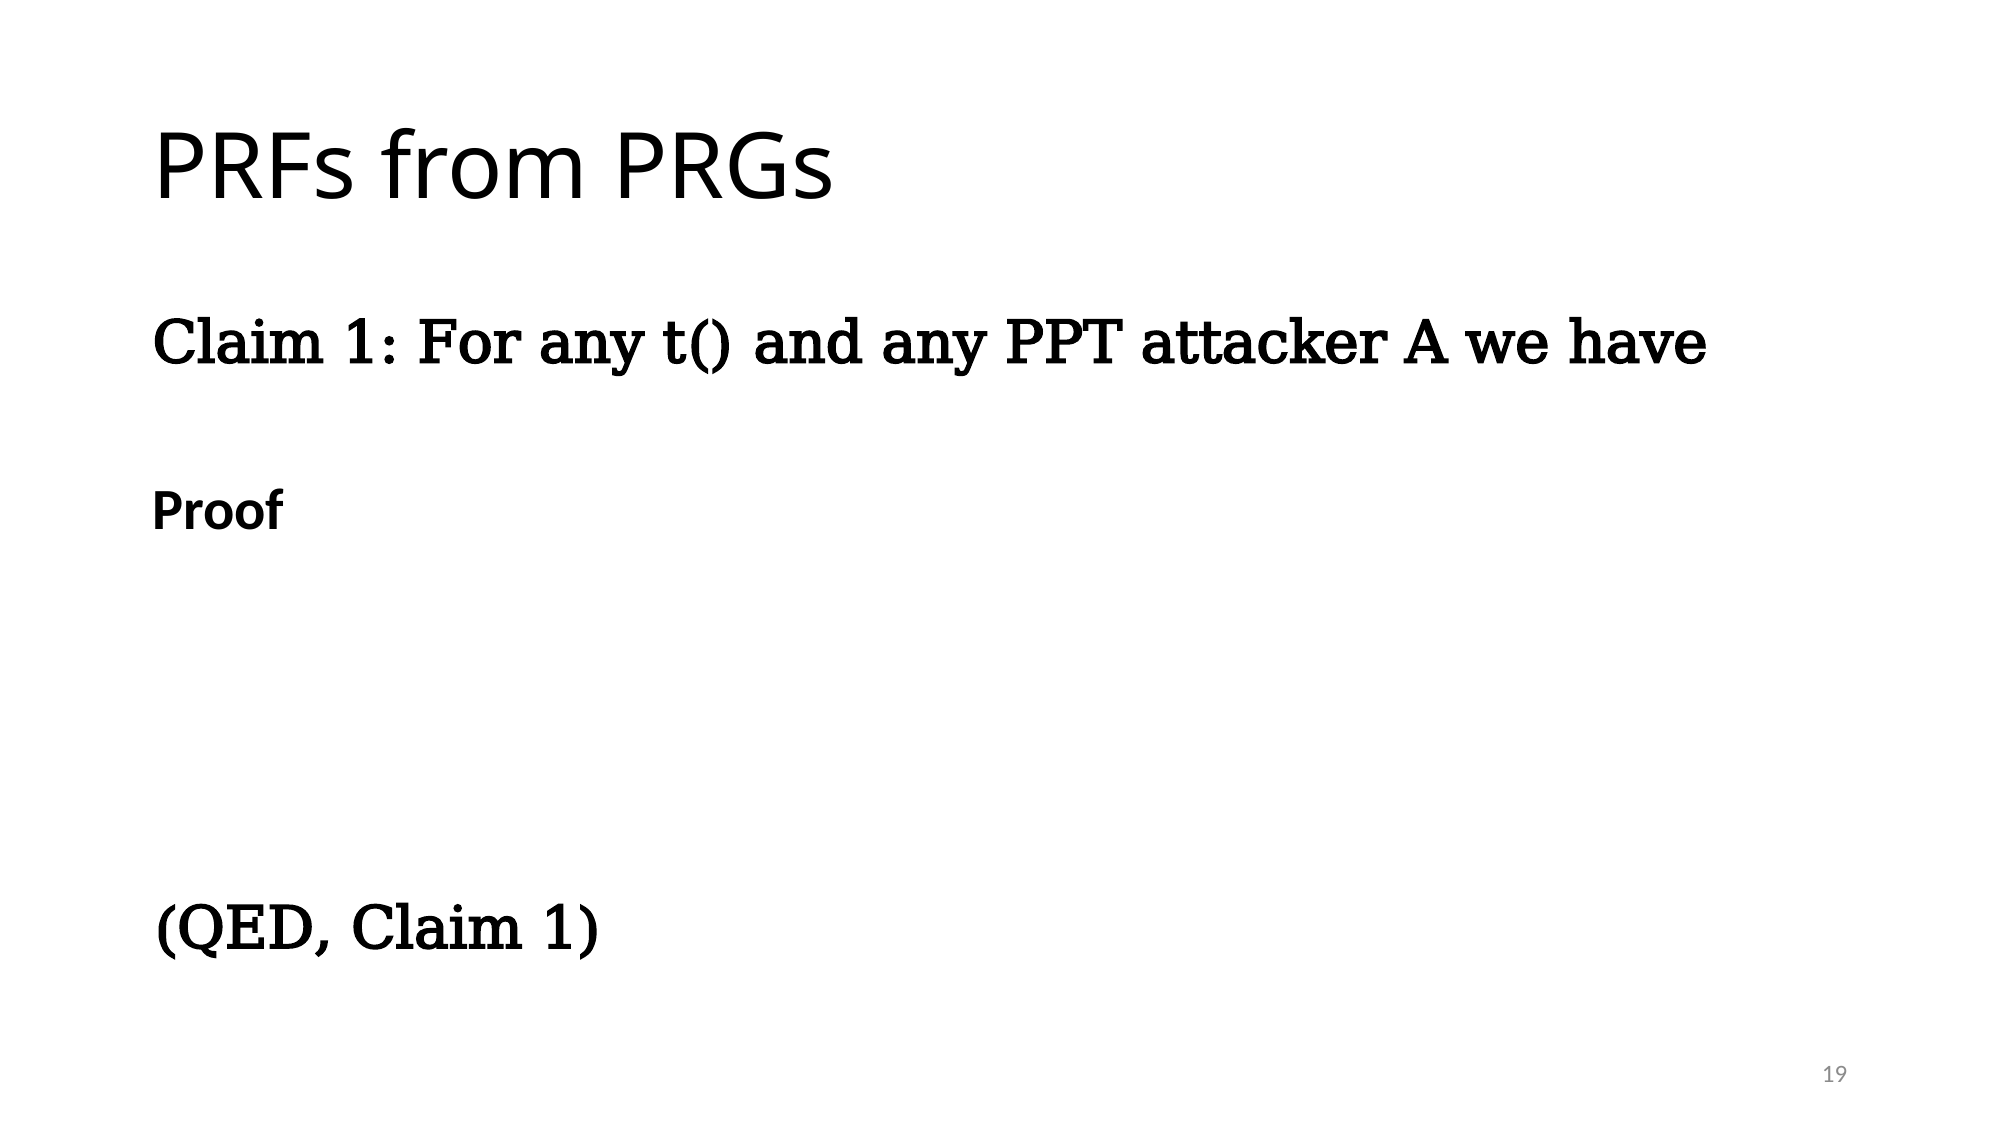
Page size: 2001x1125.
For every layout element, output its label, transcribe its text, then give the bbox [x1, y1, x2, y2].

title PRFs from PRGs [137, 59, 1863, 278]
slide_number 19 [1412, 1042, 1863, 1103]
